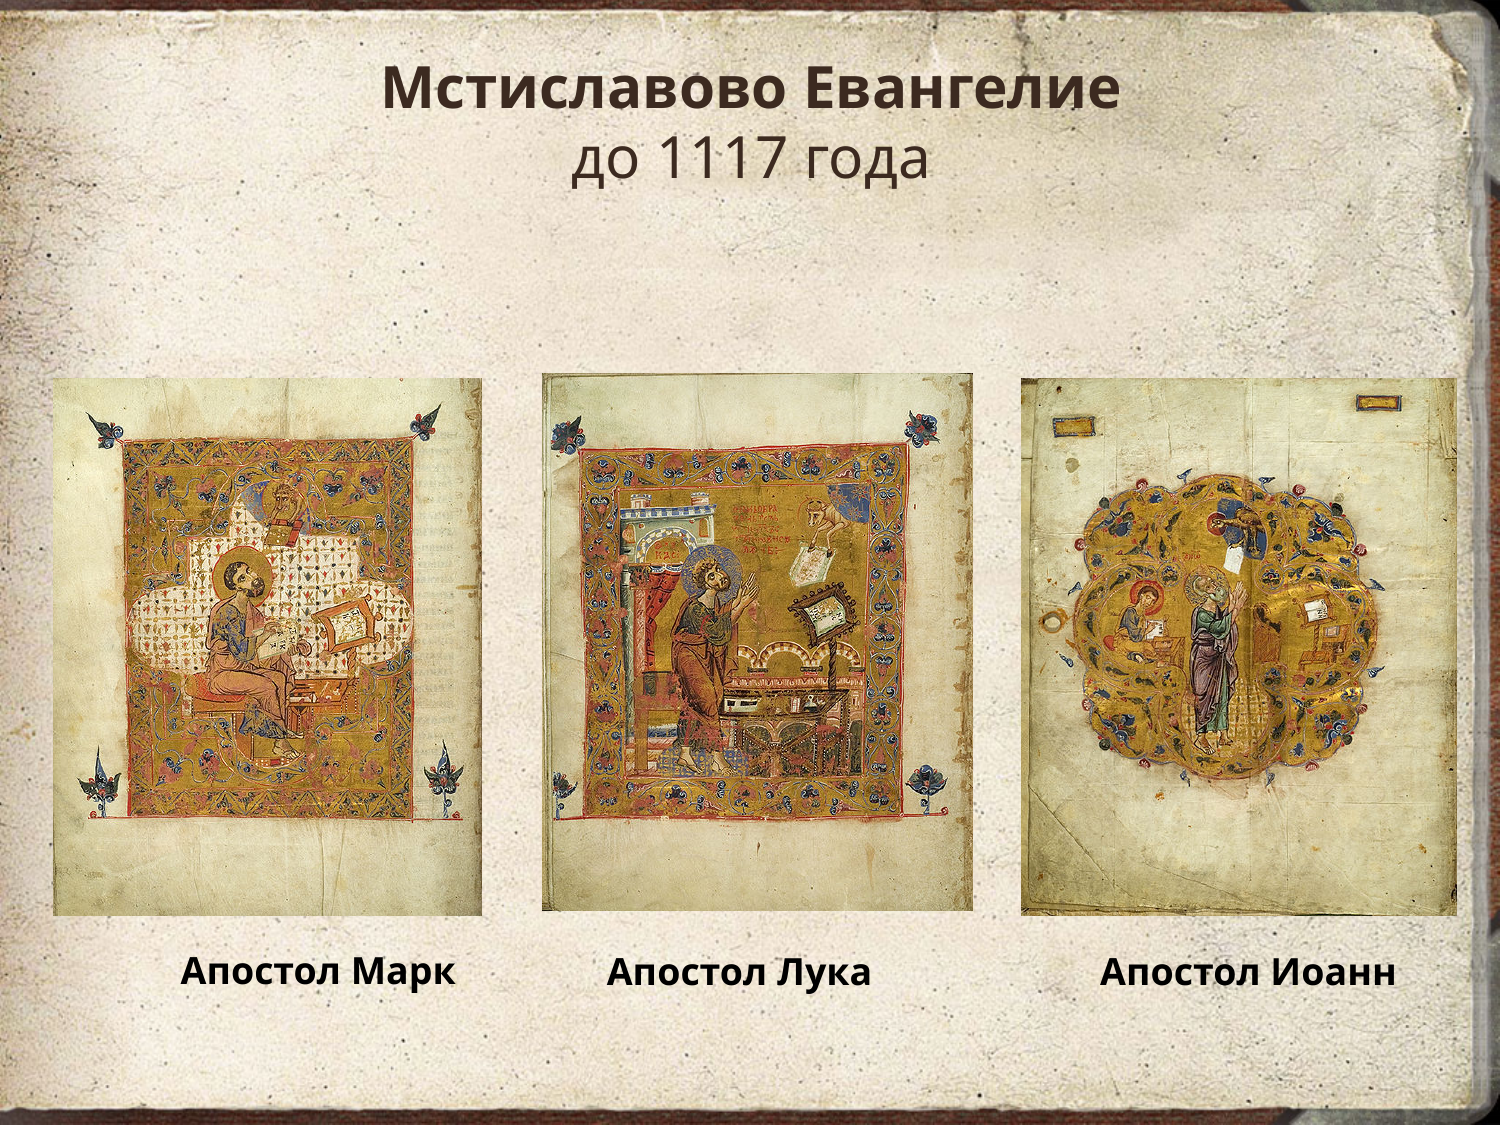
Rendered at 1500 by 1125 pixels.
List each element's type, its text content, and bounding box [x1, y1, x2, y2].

title Мстиславово Евангелие до 1117 года [75, 45, 1425, 233]
text_box Апостол Иоанн [1085, 940, 1412, 1001]
text_box Апостол Лука [592, 940, 888, 1001]
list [52, 378, 482, 916]
picture [0, 0, 1500, 1125]
text_box Апостол Марк [165, 939, 471, 999]
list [541, 373, 973, 911]
